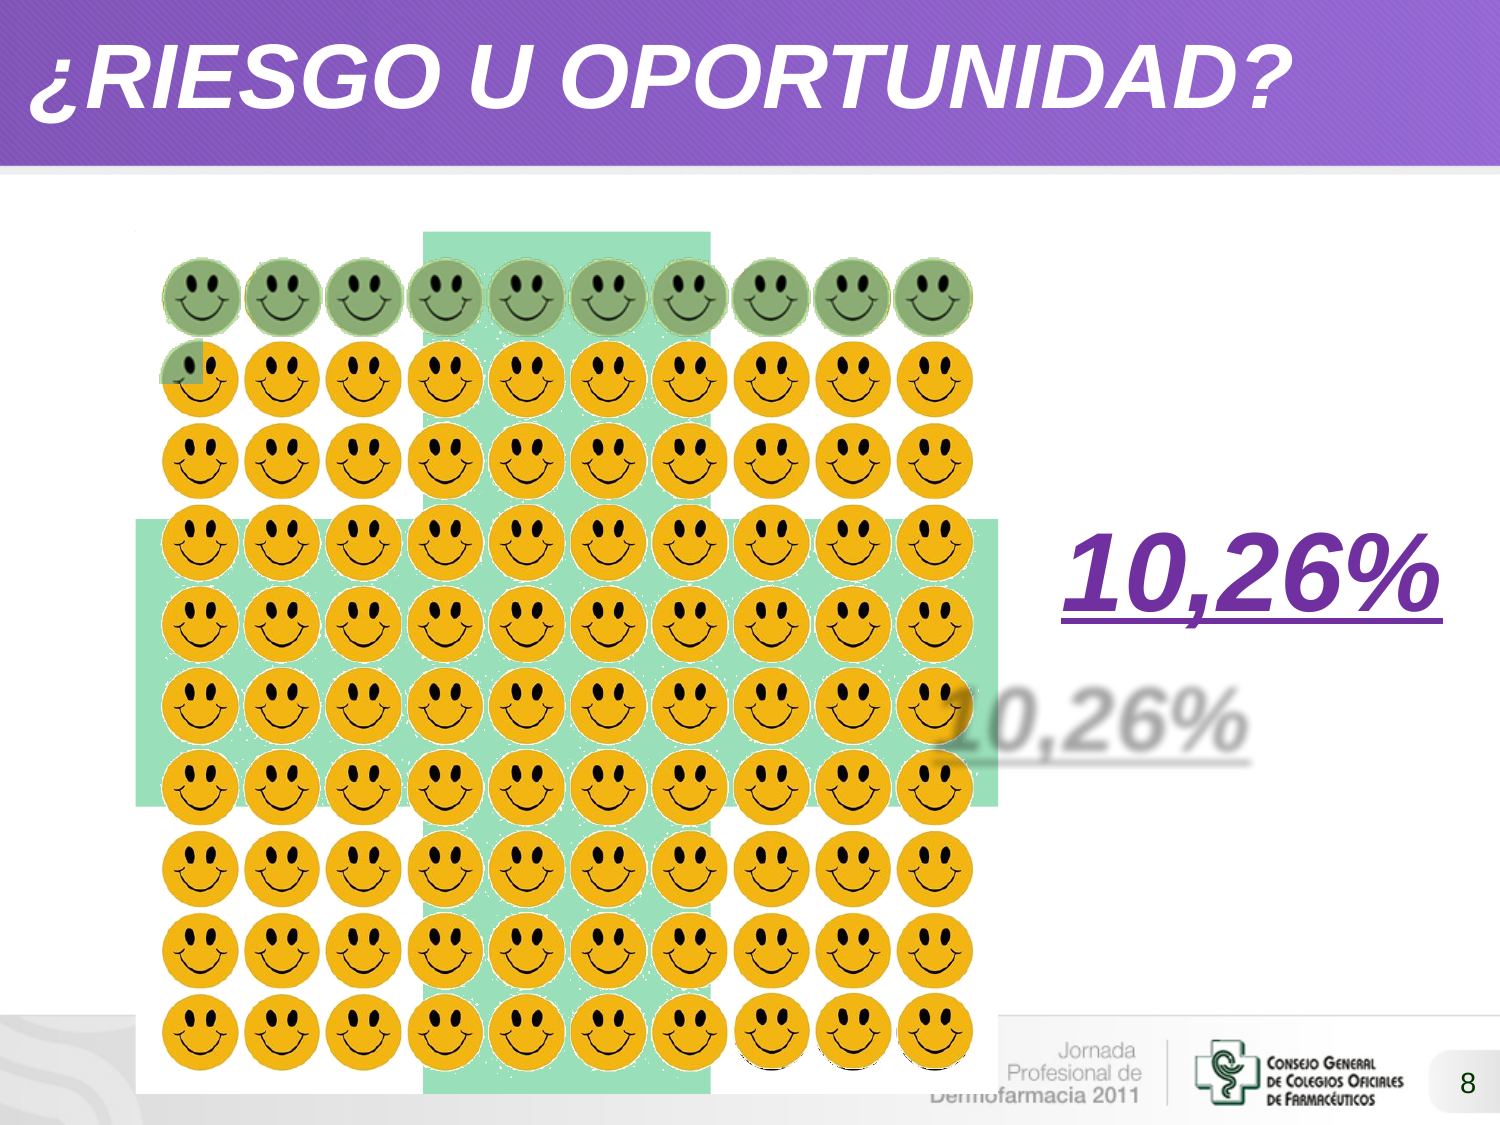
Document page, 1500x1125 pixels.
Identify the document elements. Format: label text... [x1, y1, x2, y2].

title ¿RIESGO U OPORTUNIDAD? [14, 6, 1365, 138]
picture [0, 0, 1500, 1125]
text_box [135, 231, 1001, 1098]
text_box 10,26% [1045, 491, 1459, 642]
slide_number 8 [1408, 1057, 1492, 1105]
